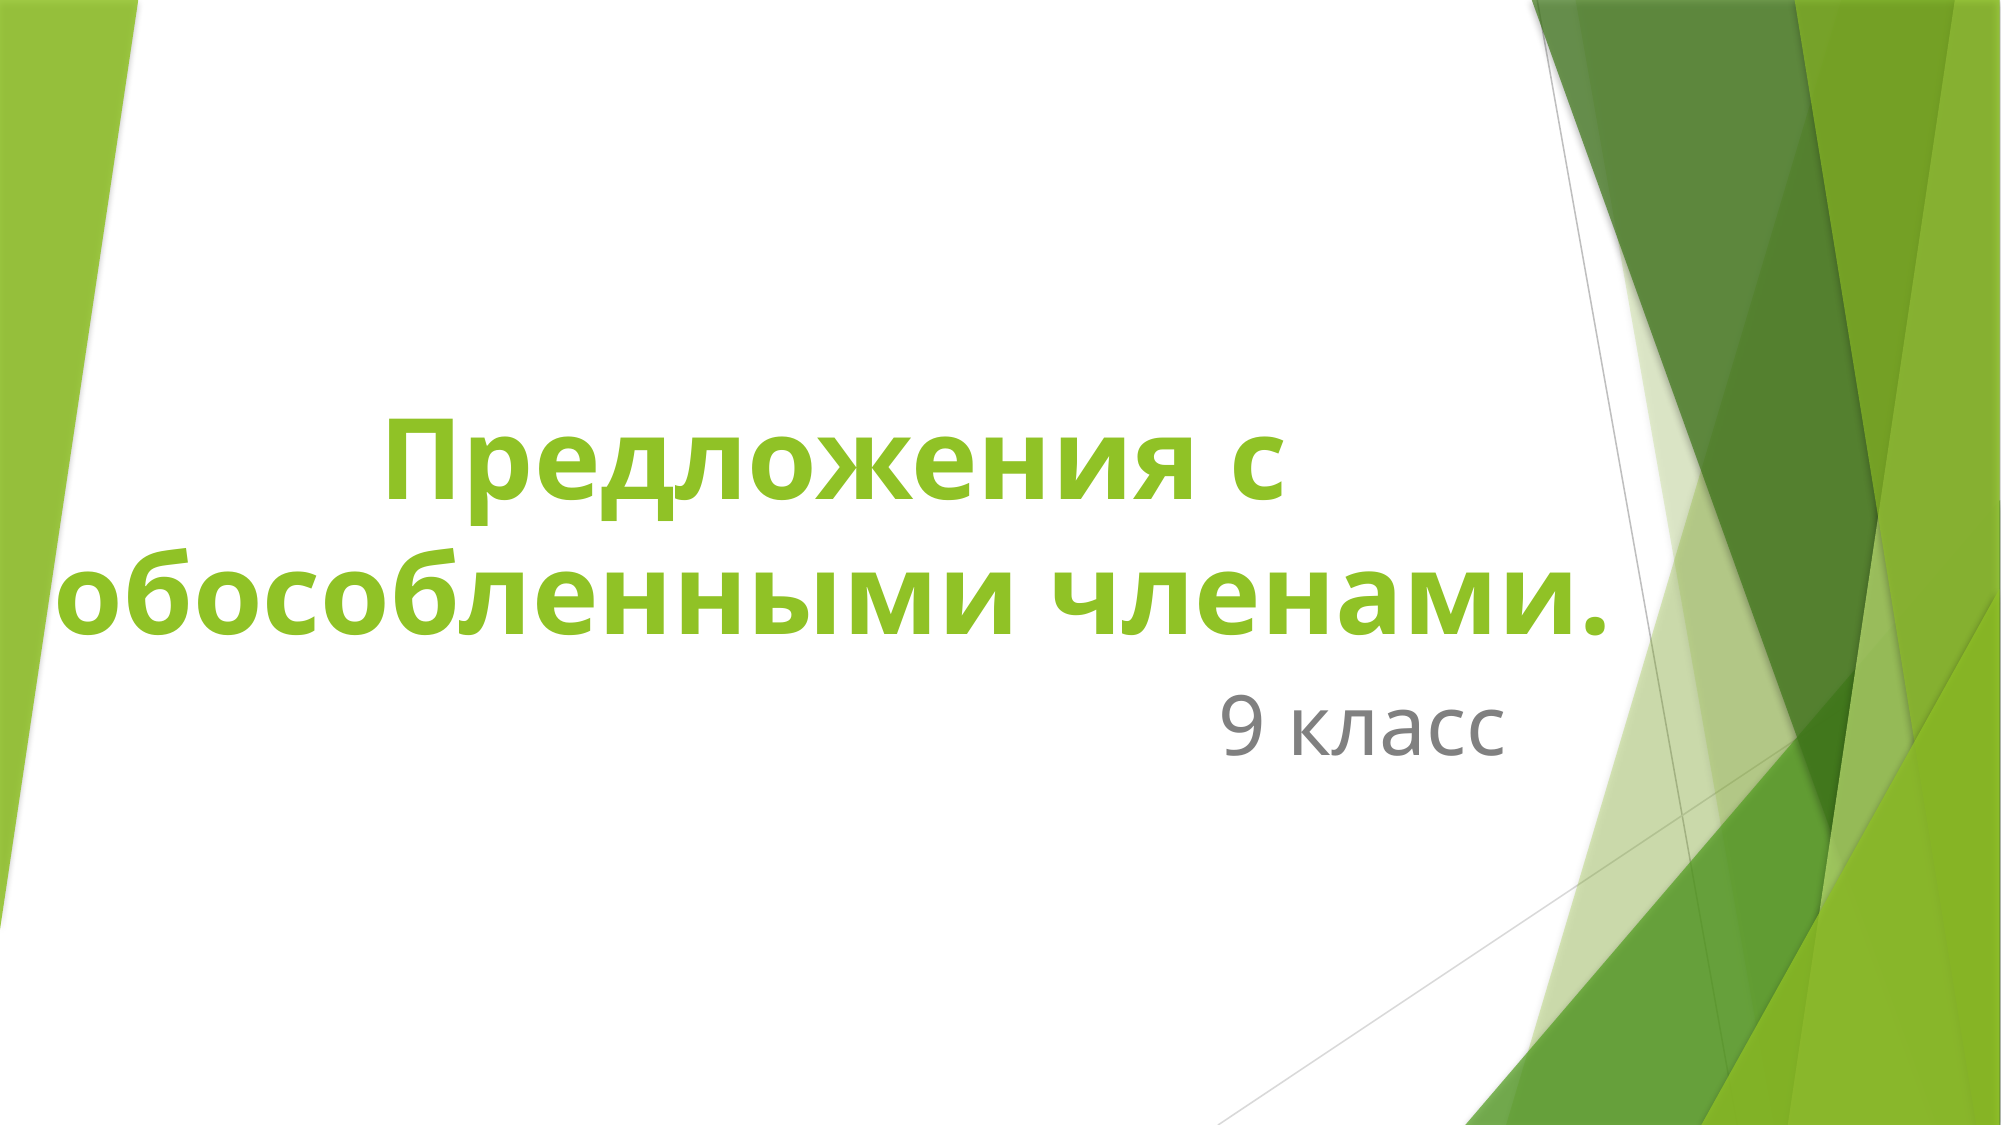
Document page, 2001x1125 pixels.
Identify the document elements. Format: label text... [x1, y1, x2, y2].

subtitle 9 класс [247, 664, 1522, 845]
title Предложения с обособленными членами. [0, 0, 1667, 665]
